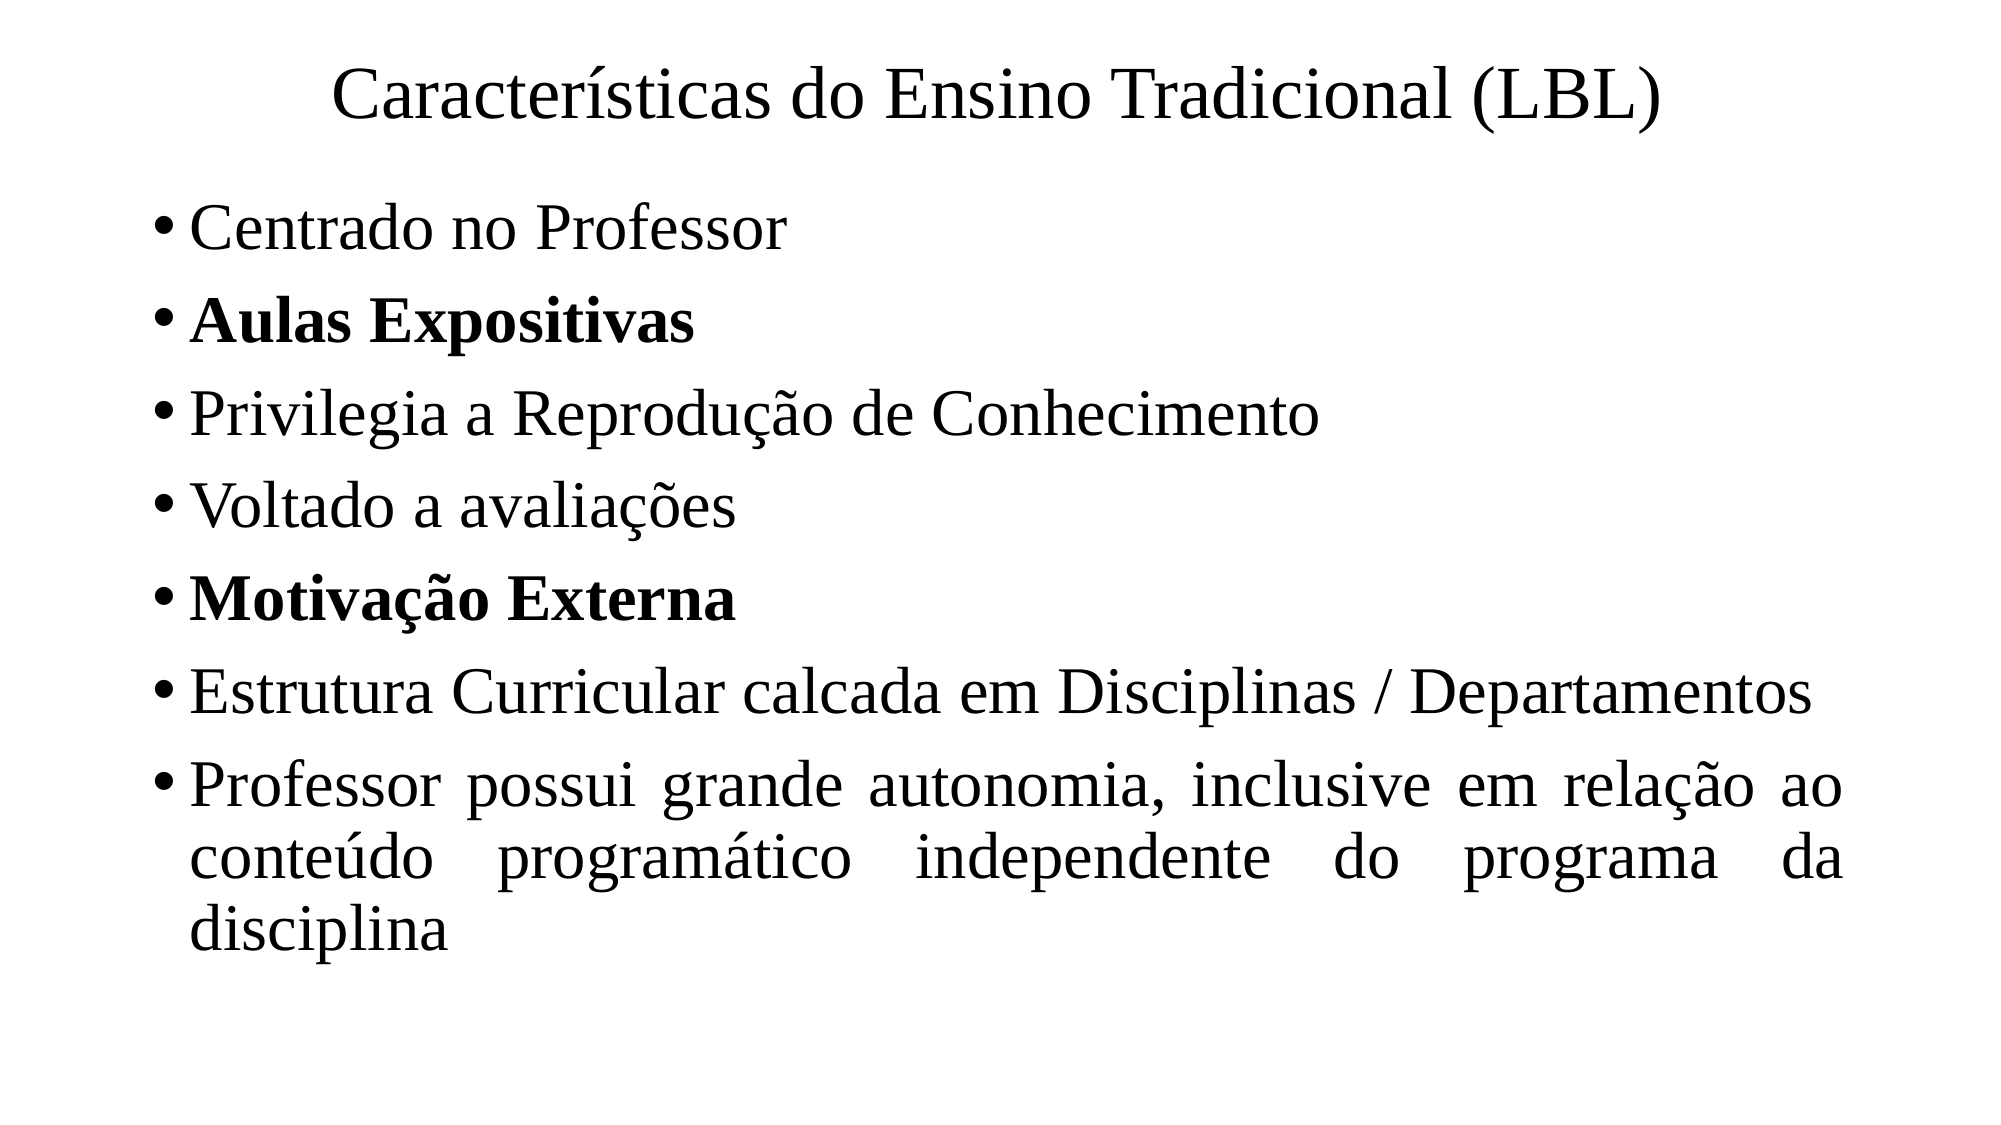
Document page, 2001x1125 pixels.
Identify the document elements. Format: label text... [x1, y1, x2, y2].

title Características do Ensino Tradicional (LBL) [135, 27, 1861, 162]
list Centrado no Professor Aulas Expositivas Privilegia a Reprodução de Conhecimento Voltado a avaliações Motivação Externa Estrutura Curricular calcada em Disciplinas / Departamentos Professor possui grande autonomia, inclusive em relação ao conteúdo programático independente do programa da disciplina [137, 184, 1863, 1014]
